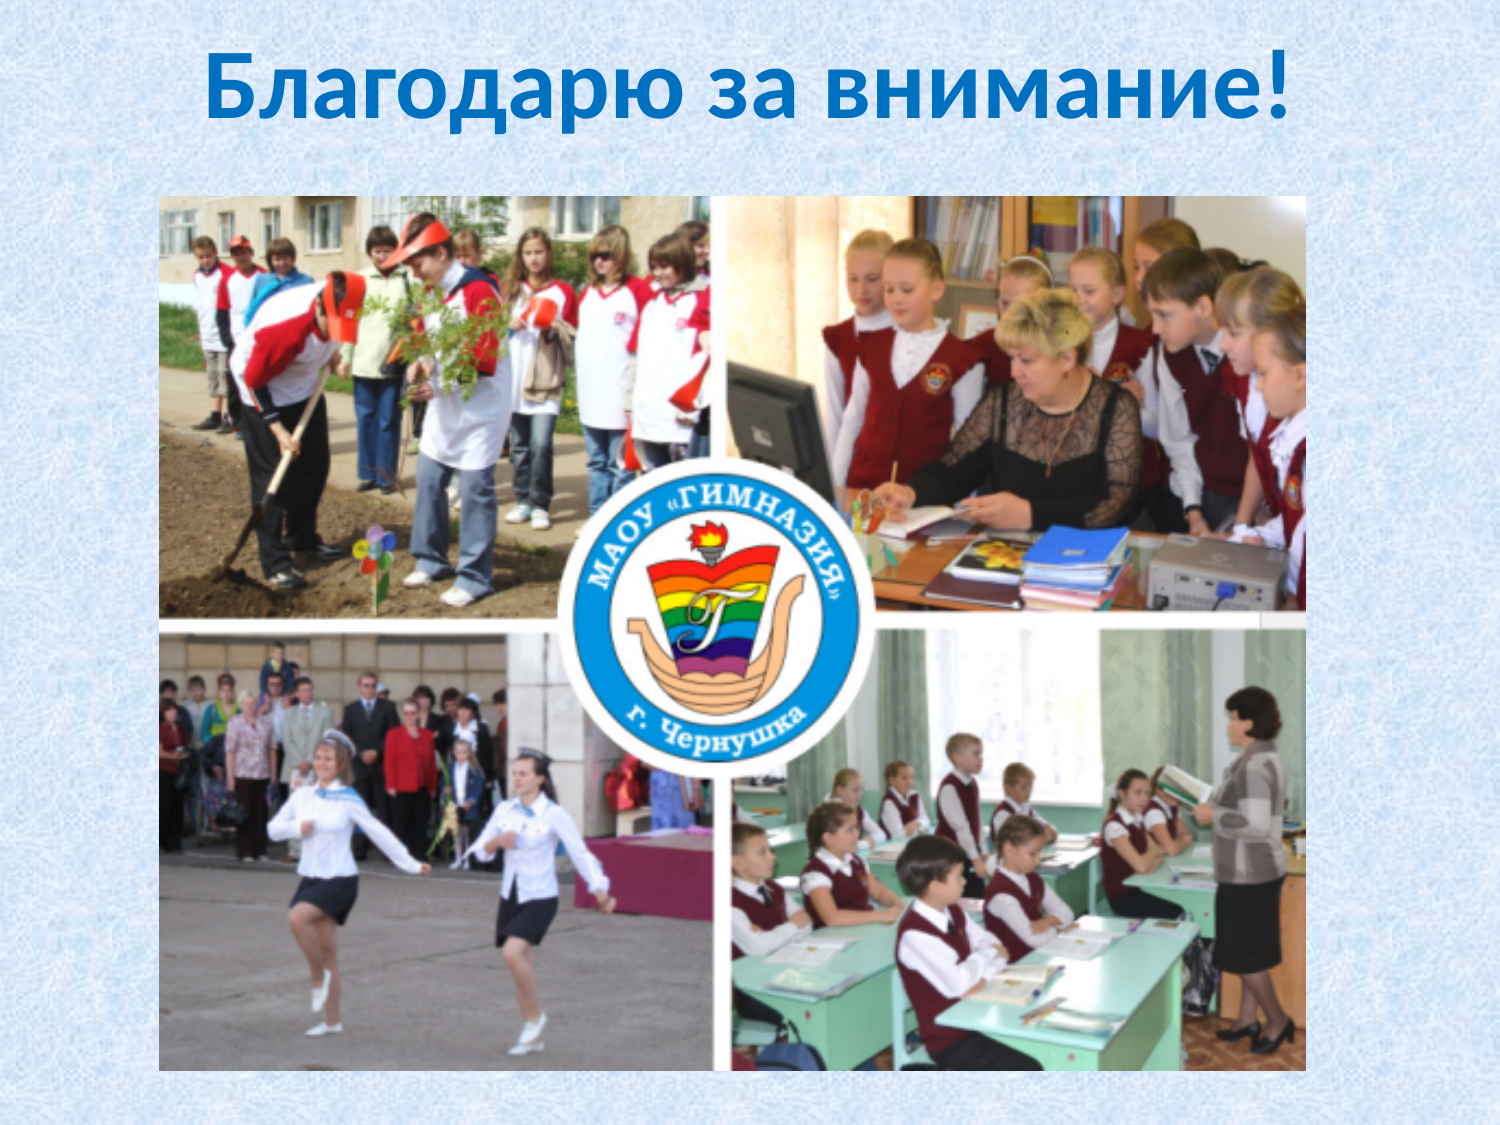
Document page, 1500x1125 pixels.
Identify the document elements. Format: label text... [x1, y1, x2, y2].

title Благодарю за внимание! [75, 45, 1425, 233]
picture [0, 0, 1500, 1125]
